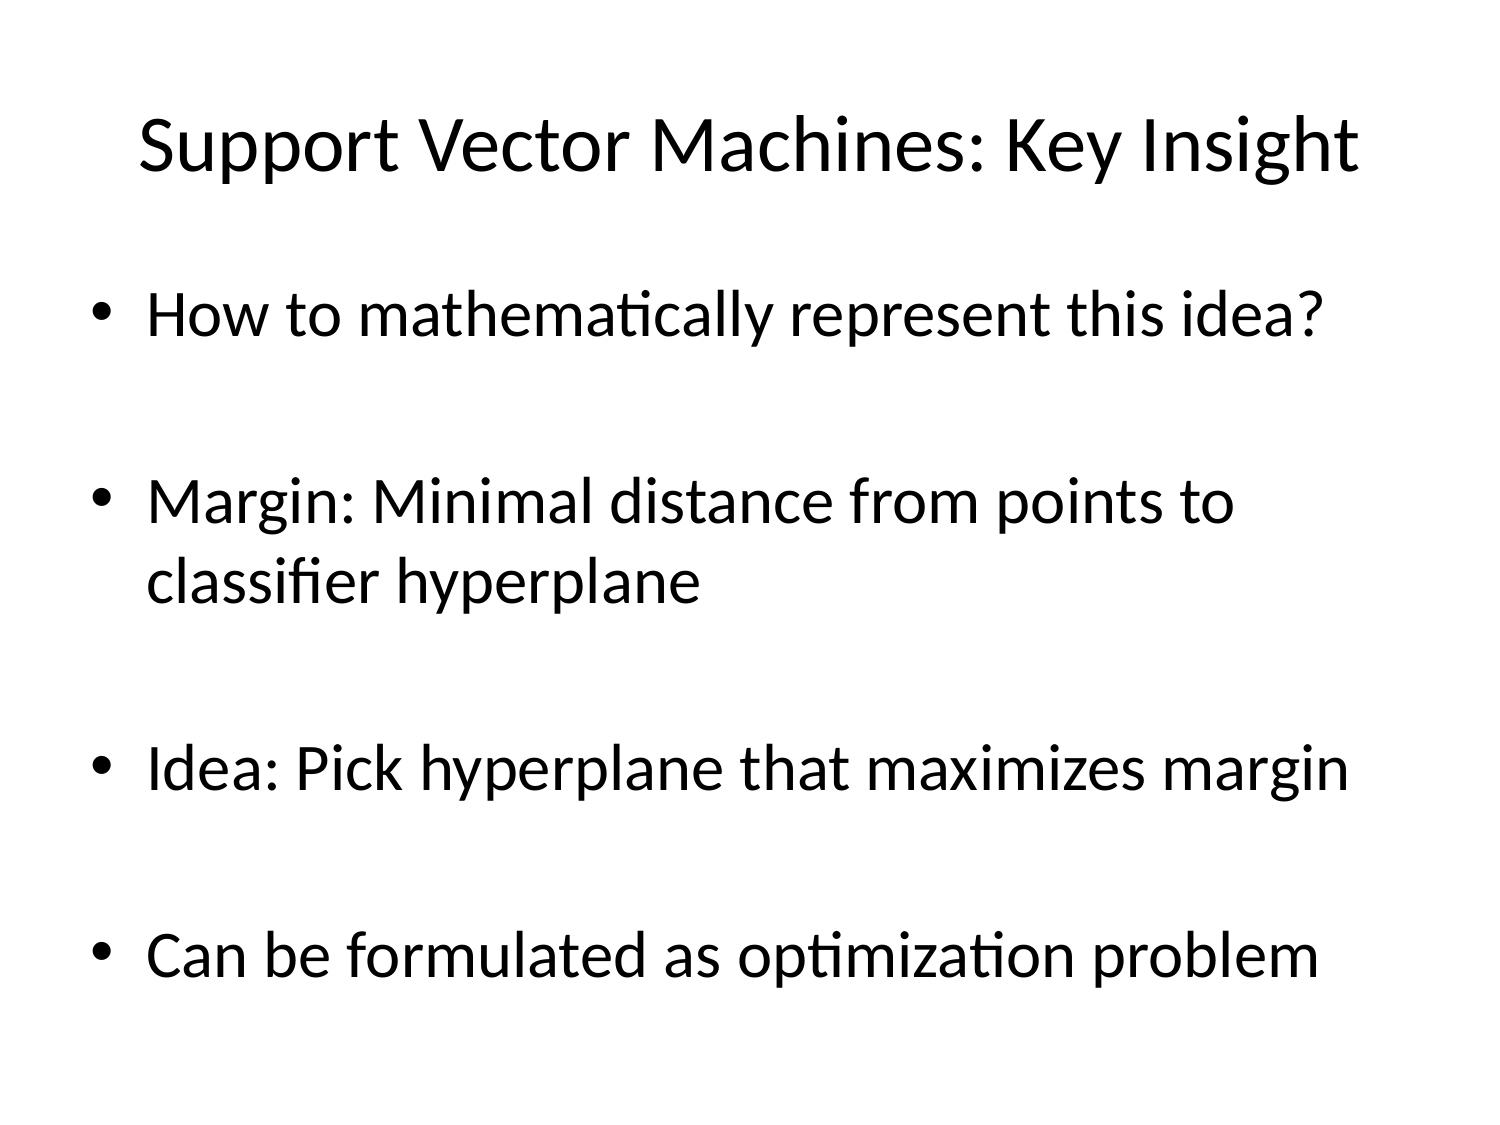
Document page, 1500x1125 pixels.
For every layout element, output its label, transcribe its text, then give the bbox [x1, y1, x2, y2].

list How to mathematically represent this idea? Margin: Minimal distance from points to classifier hyperplane Idea: Pick hyperplane that maximizes margin Can be formulated as optimization problem [75, 262, 1425, 1005]
title Support Vector Machines: Key Insight [75, 45, 1425, 233]
